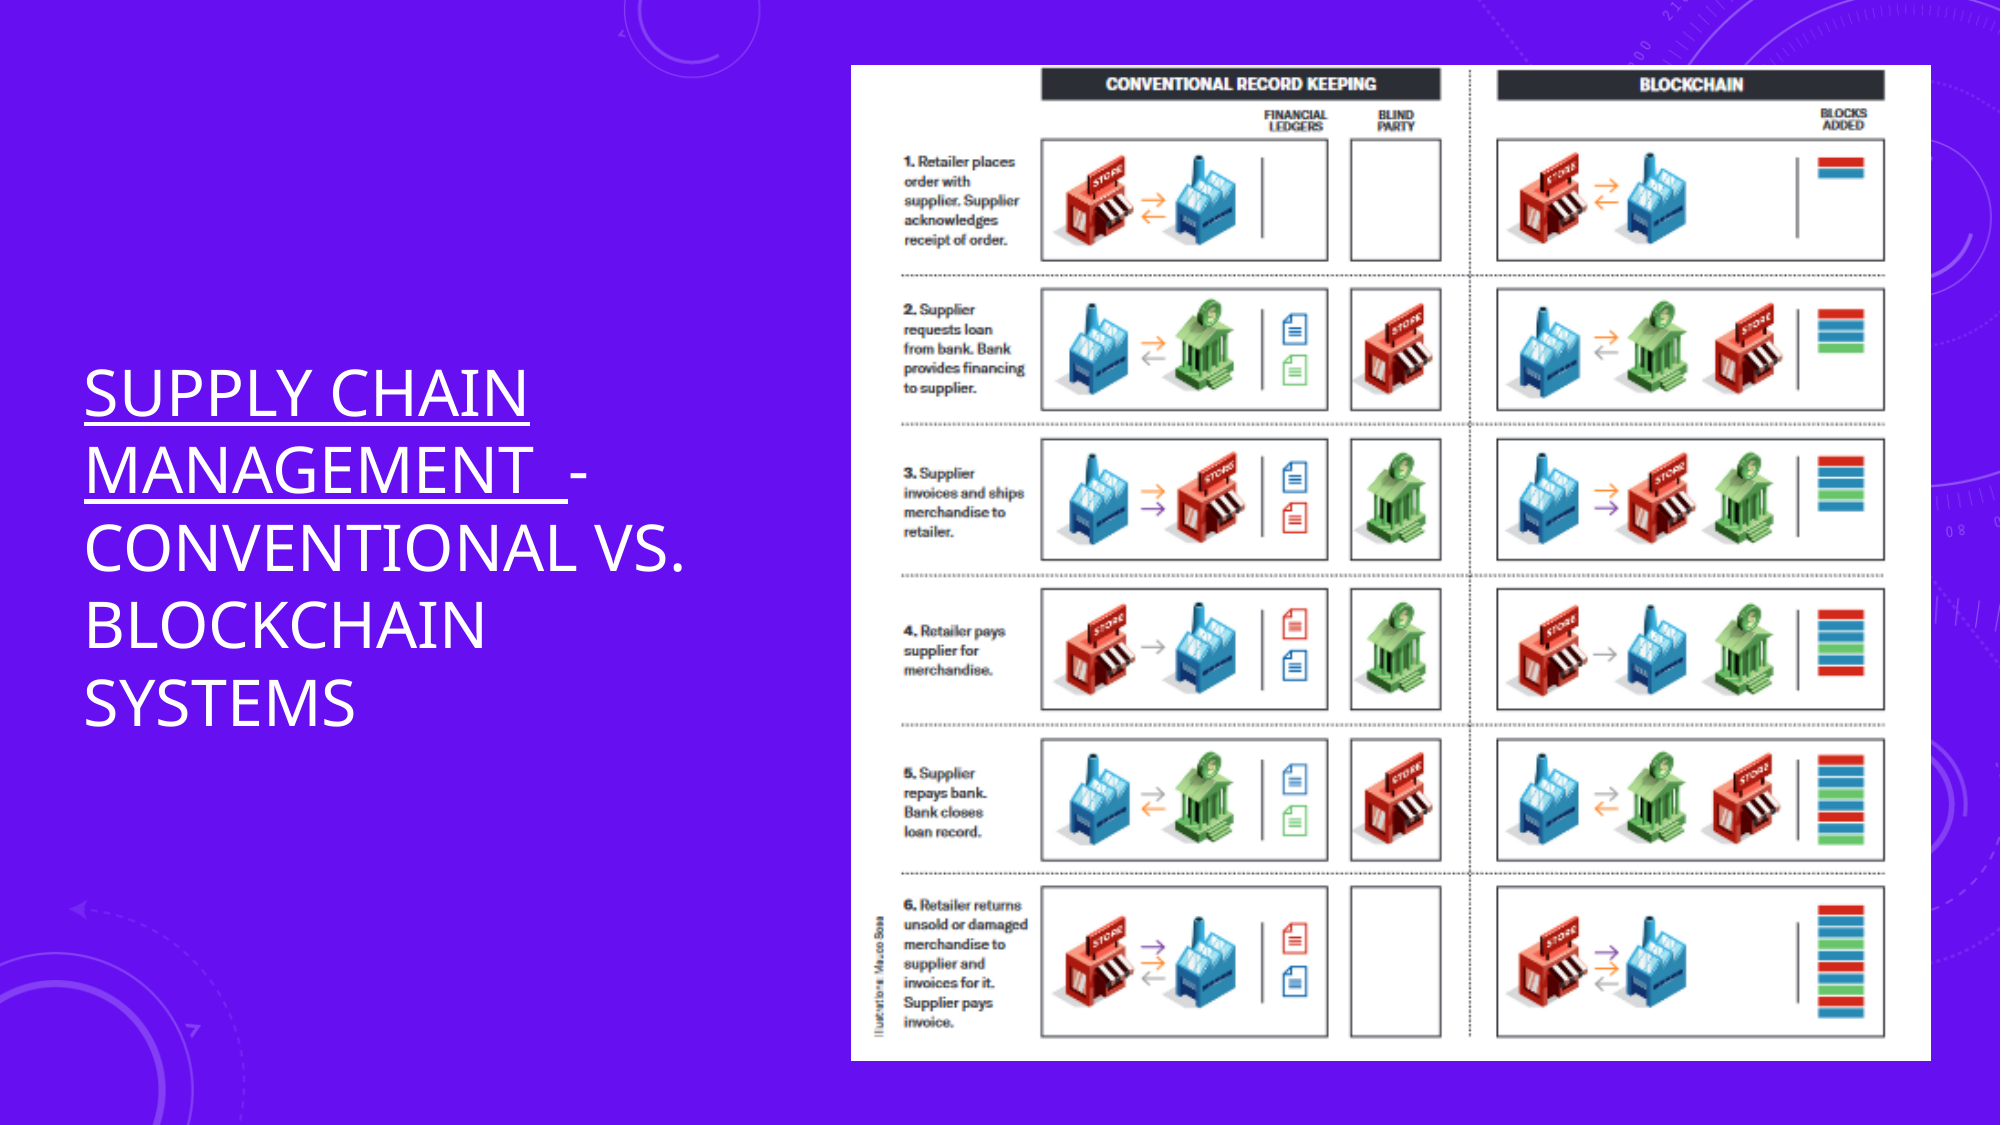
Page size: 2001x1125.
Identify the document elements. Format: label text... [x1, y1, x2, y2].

picture [0, 0, 2000, 1125]
title Supply Chain Management - Conventional vs. Blockchain Systems [69, 340, 777, 824]
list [850, 64, 1932, 1062]
